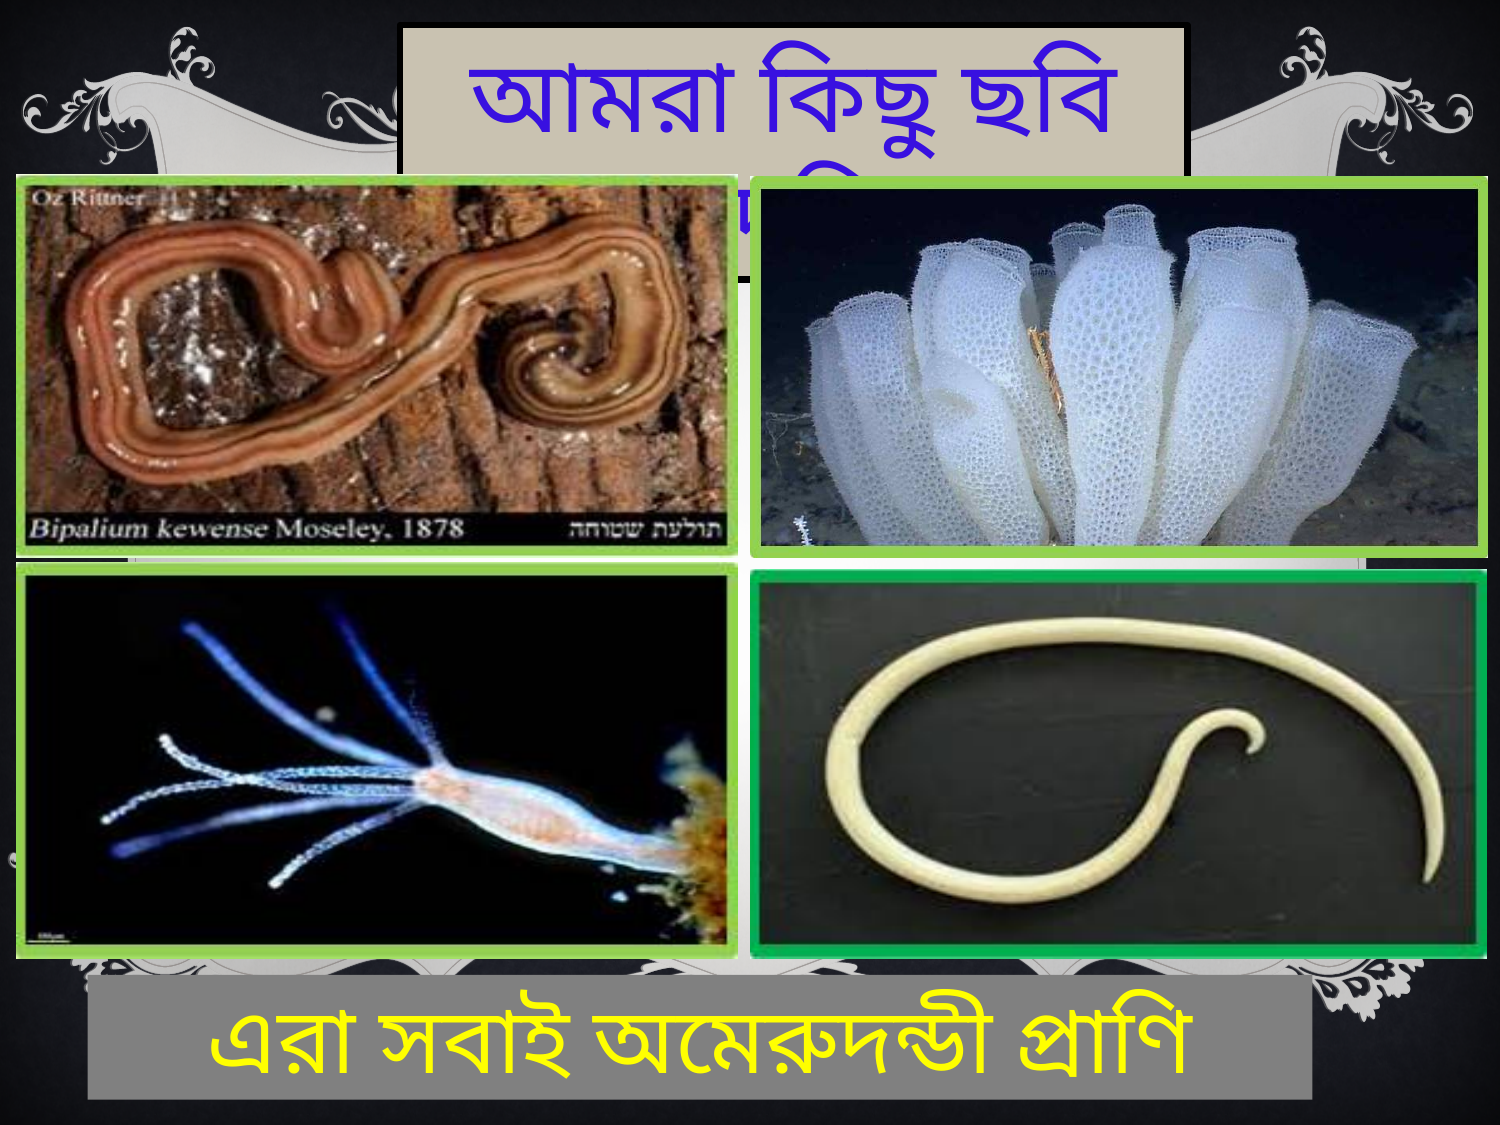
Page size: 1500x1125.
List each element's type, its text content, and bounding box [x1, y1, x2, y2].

picture [0, 0, 1500, 1125]
text_box আমরা কিছু ছবি দেখি [399, 24, 1188, 280]
text_box এরা সবাই অমেরুদন্ডী প্রাণি [87, 974, 1313, 1100]
